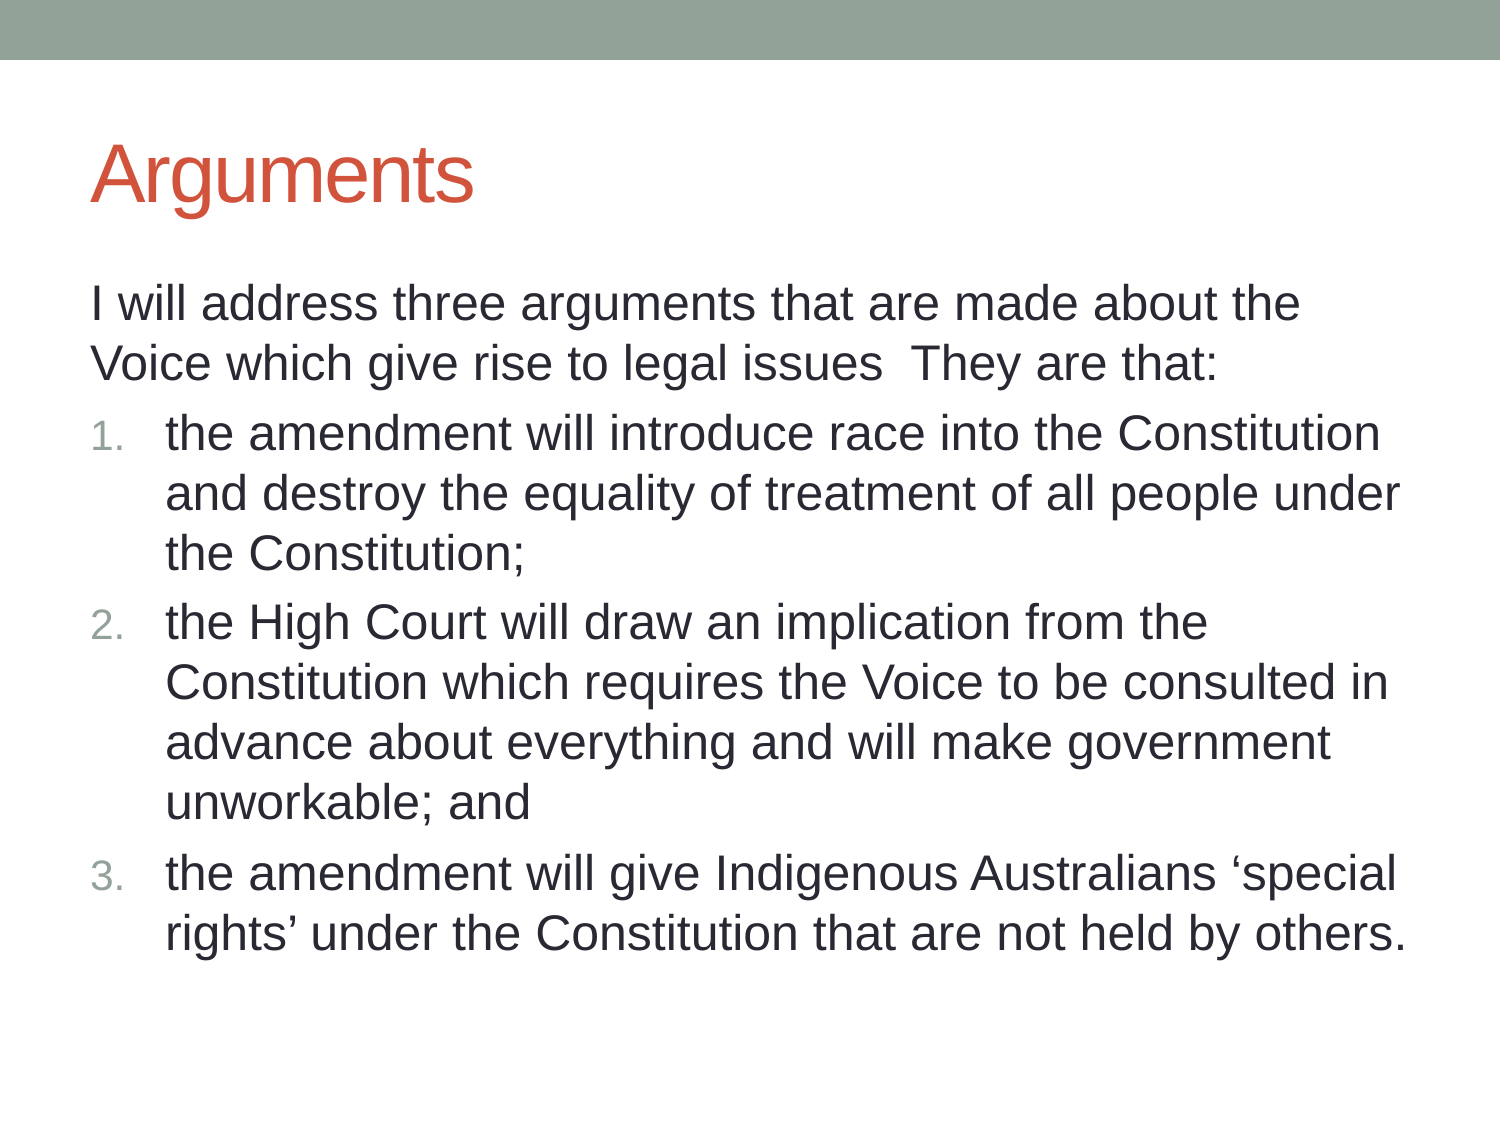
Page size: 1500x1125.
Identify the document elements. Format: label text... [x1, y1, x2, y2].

title Arguments [75, 87, 1425, 250]
list I will address three arguments that are made about the Voice which give rise to legal issues They are that: the amendment will introduce race into the Constitution and destroy the equality of treatment of all people under the Constitution; the High Court will draw an implication from the Constitution which requires the Voice to be consulted in advance about everything and will make government unworkable; and the amendment will give Indigenous Australians ‘special rights’ under the Constitution that are not held by others. [75, 262, 1425, 1063]
